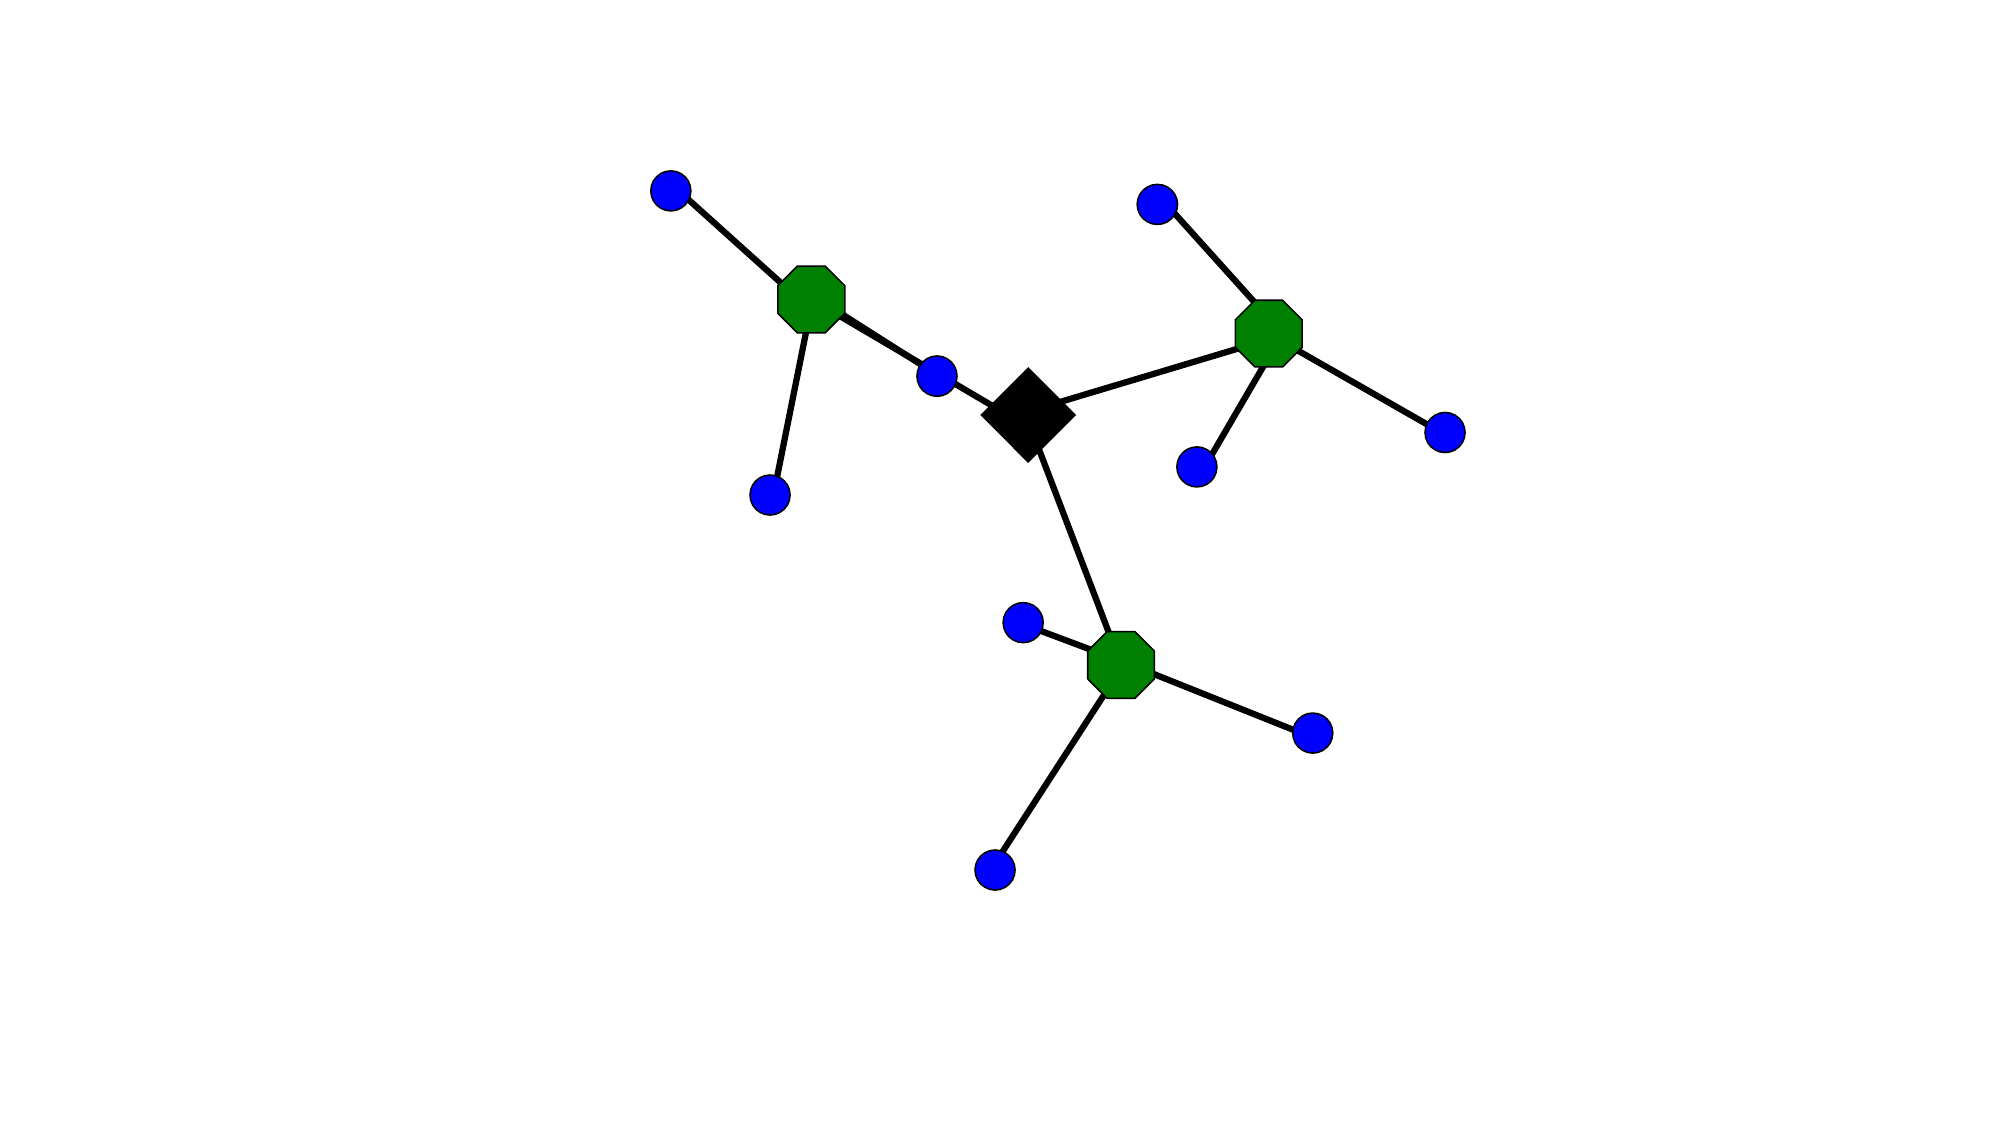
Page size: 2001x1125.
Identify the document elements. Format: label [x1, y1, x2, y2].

text_box [750, 474, 791, 516]
text_box [1003, 602, 1044, 643]
text_box [1087, 631, 1155, 699]
text_box [1137, 184, 1178, 225]
text_box [975, 849, 1016, 891]
text_box [650, 170, 691, 211]
text_box [916, 355, 958, 397]
text_box [1292, 713, 1333, 754]
text_box [1176, 446, 1217, 487]
text_box [981, 368, 1075, 462]
text_box [1425, 412, 1466, 453]
text_box [1235, 300, 1303, 367]
text_box [777, 266, 845, 333]
